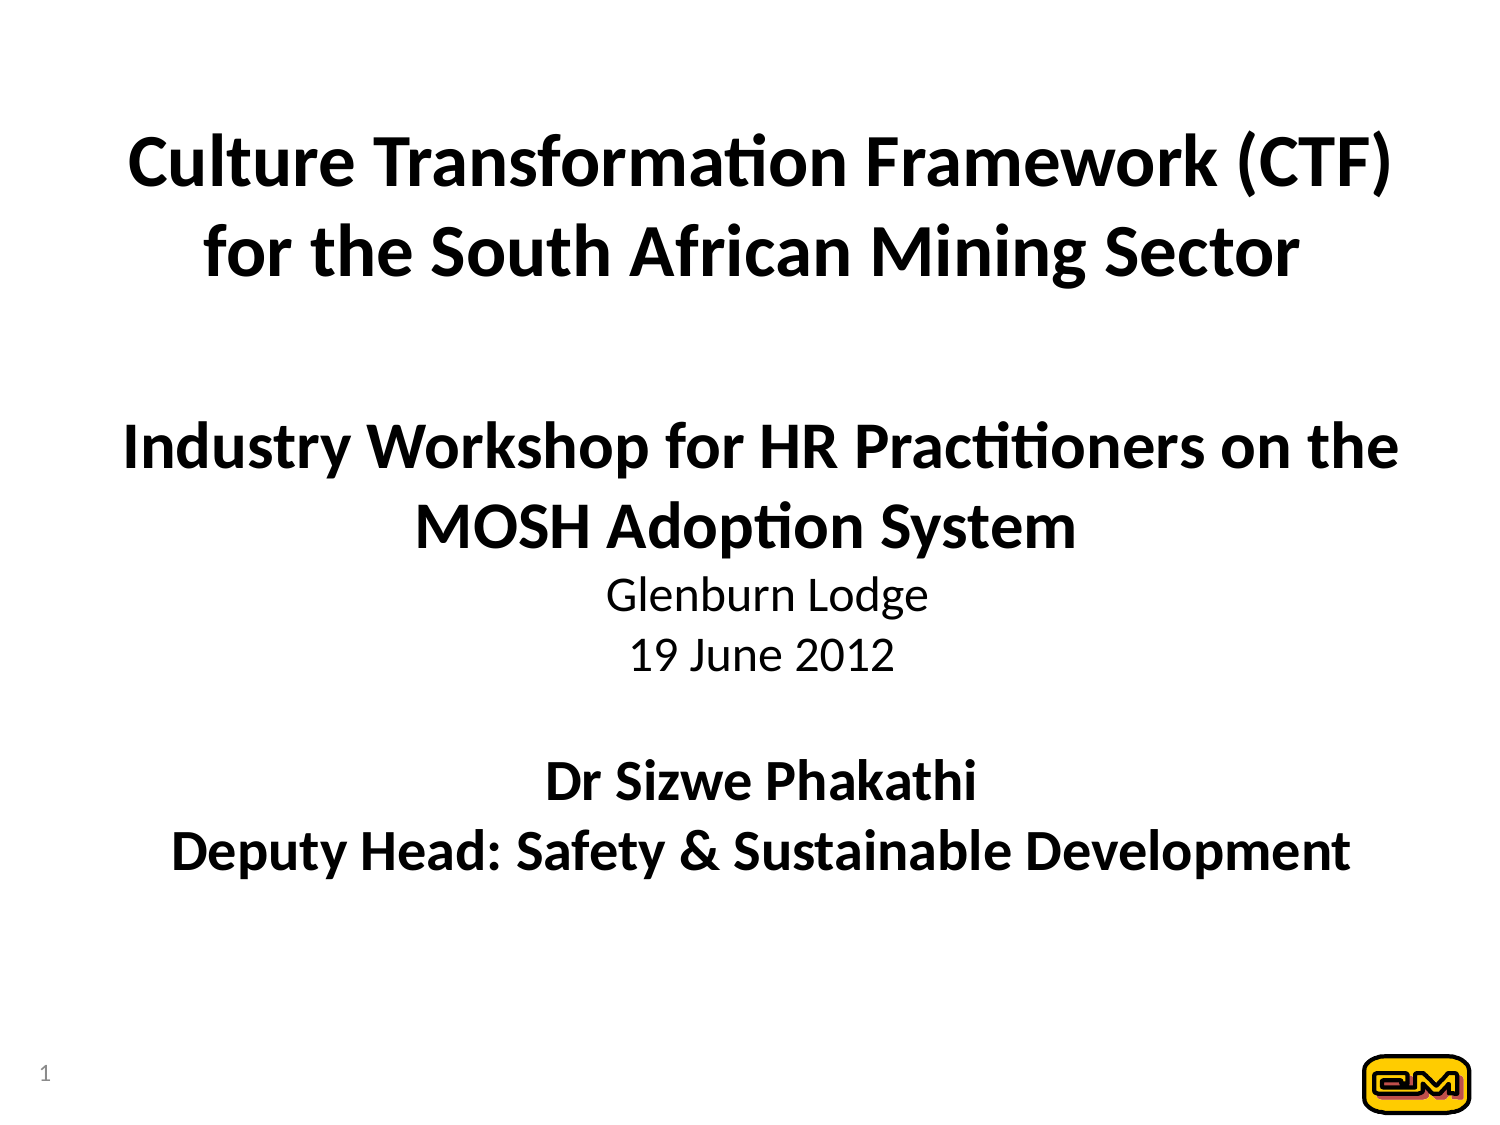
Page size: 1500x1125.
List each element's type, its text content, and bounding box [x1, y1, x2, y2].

title Culture Transformation Framework (CTF) for the South African Mining Sector Industry Workshop for HR Practitioners on the MOSH Adoption System Glenburn Lodge 19 June 2012 Dr Sizwe Phakathi Deputy Head: Safety & Sustainable Development [70, 46, 1454, 1067]
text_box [1364, 1055, 1470, 1114]
slide_number 1 [23, 1041, 374, 1102]
